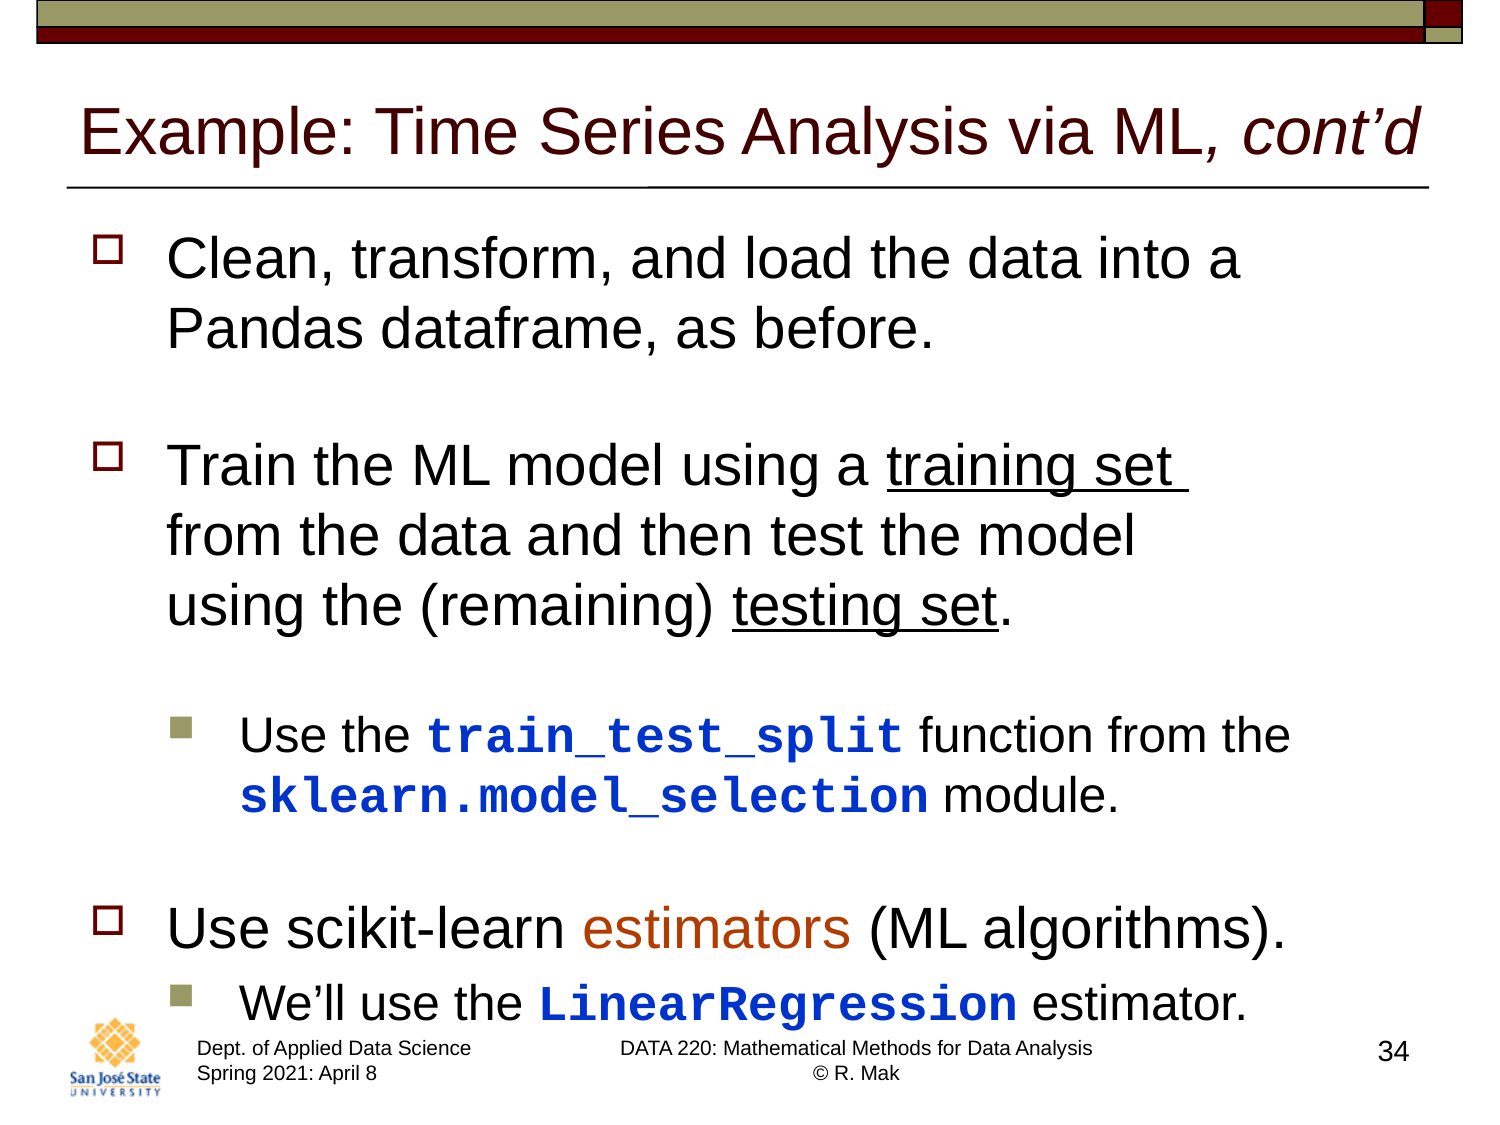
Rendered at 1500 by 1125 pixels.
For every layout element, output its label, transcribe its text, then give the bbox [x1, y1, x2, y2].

slide_number 34 [1305, 1025, 1425, 1100]
list Clean, transform, and load the data into a Pandas dataframe, as before. Train the ML model using a training set from the data and then test the model using the (remaining) testing set. Use the train_test_split function from the sklearn.model_selection module. Use scikit-learn estimators (ML algorithms). We’ll use the LinearRegression estimator. [75, 212, 1425, 1006]
picture [60, 1012, 166, 1112]
title Example: Time Series Analysis via ML, cont’d [60, 67, 1440, 175]
